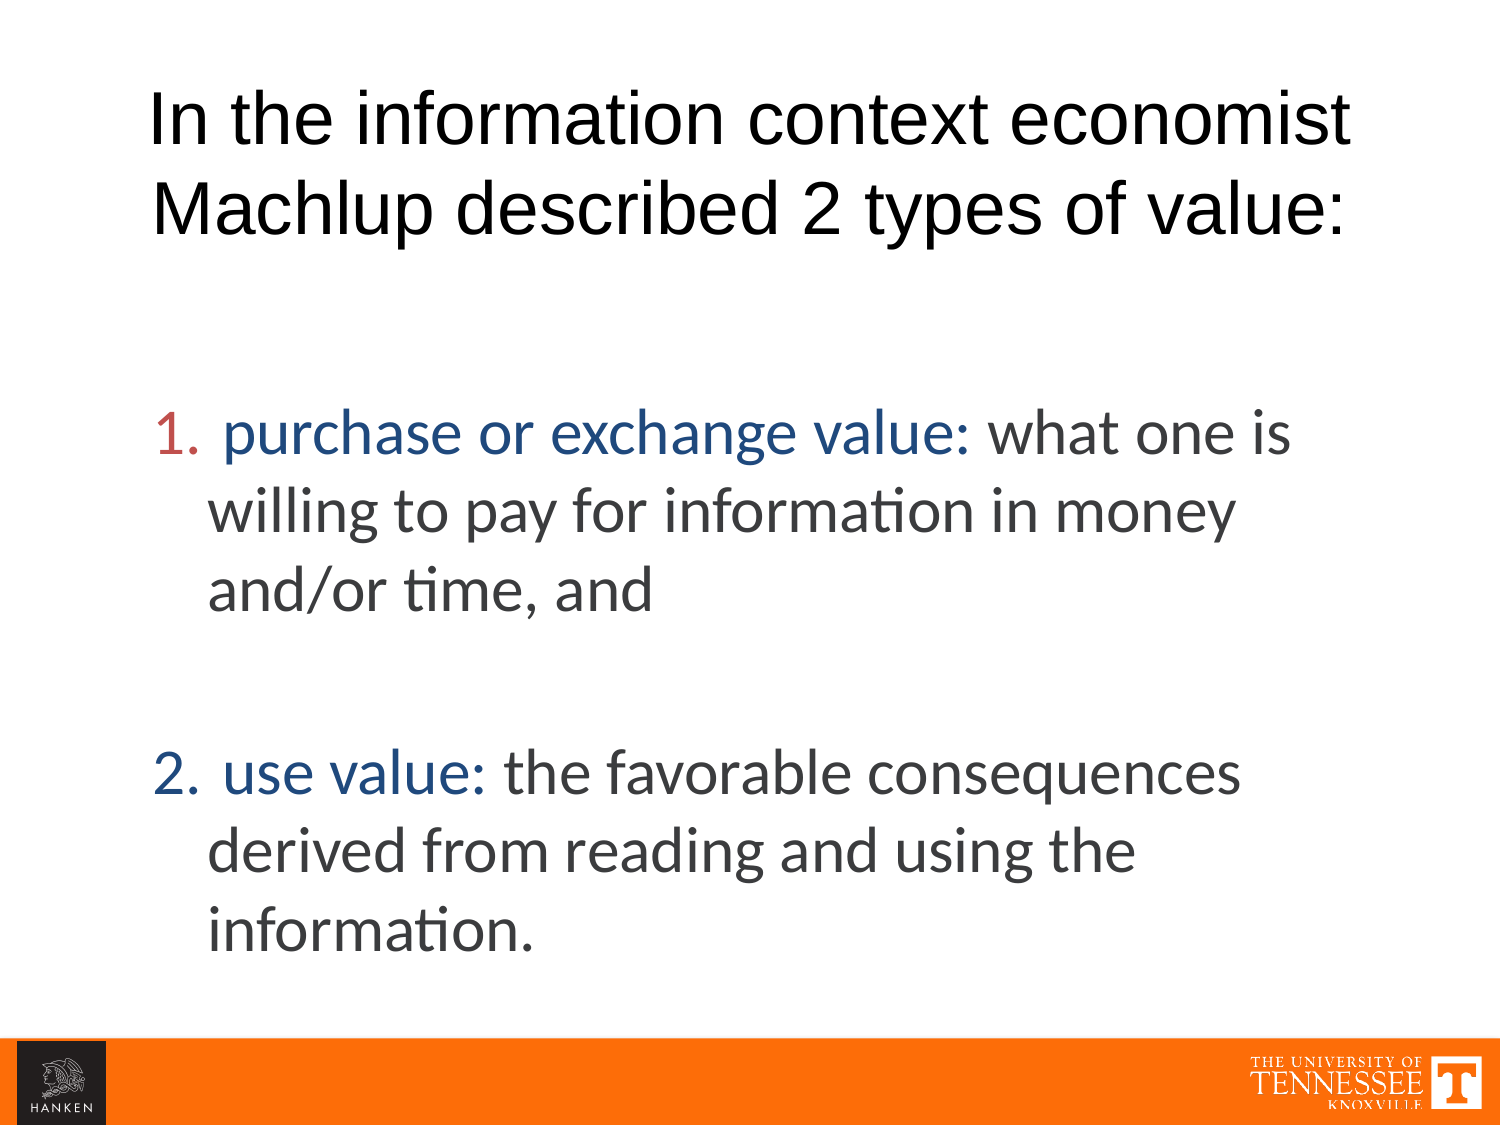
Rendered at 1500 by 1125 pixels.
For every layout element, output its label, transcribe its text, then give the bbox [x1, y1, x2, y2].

text_box purchase or exchange value: what one is willing to pay for information in money and/or time, and use value: the favorable consequences derived from reading and using the information. [137, 299, 1413, 975]
picture [17, 1041, 107, 1125]
text_box In the information context economist Machlup described 2 types of value: [0, 61, 1500, 257]
